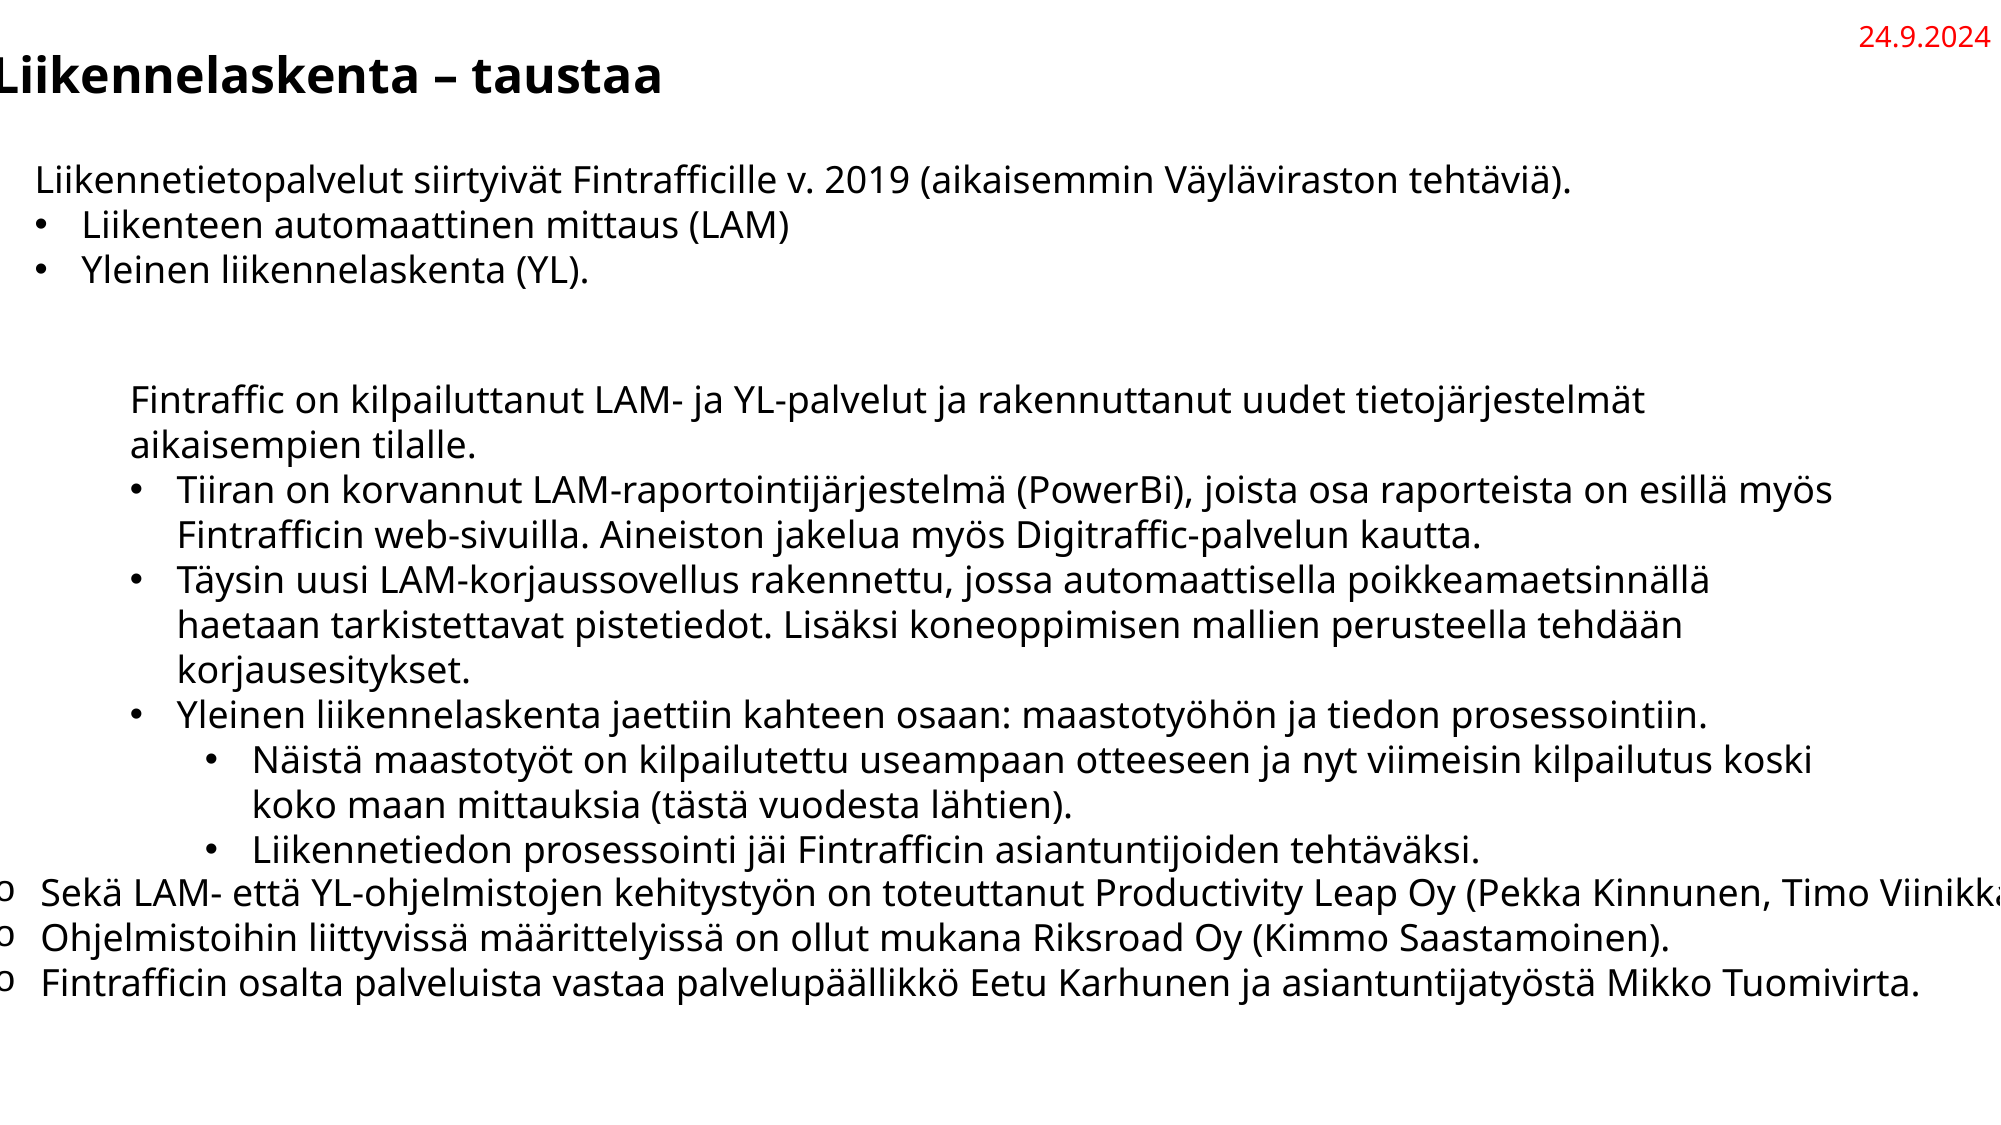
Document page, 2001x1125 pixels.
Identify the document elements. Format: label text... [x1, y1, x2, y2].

text_box Sekä LAM- että YL-ohjelmistojen kehitystyön on toteuttanut Productivity Leap Oy (Pekka Kinnunen, Timo Viinikka). Ohjelmistoihin liittyvissä määrittelyissä on ollut mukana Riksroad Oy (Kimmo Saastamoinen). Fintrafficin osalta palveluista vastaa palvelupäällikkö Eetu Karhunen ja asiantuntijatyöstä Mikko Tuomivirta. [0, 861, 2000, 1012]
text_box Fintraffic on kilpailuttanut LAM- ja YL-palvelut ja rakennuttanut uudet tietojärjestelmät aikaisempien tilalle. Tiiran on korvannut LAM-raportointijärjestelmä (PowerBi), joista osa raporteista on esillä myös Fintrafficin web-sivuilla. Aineiston jakelua myös Digitraffic-palvelun kautta. Täysin uusi LAM-korjaussovellus rakennettu, jossa automaattisella poikkeamaetsinnällä haetaan tarkistettavat pistetiedot. Lisäksi koneoppimisen mallien perusteella tehdään korjausesitykset. Yleinen liikennelaskenta jaettiin kahteen osaan: maastotyöhön ja tiedon prosessointiin. Näistä maastotyöt on kilpailutettu useampaan otteeseen ja nyt viimeisin kilpailutus koski koko maan mittauksia (tästä vuodesta lähtien). Liikennetiedon prosessointi jäi Fintrafficin asiantuntijoiden tehtäväksi. [114, 368, 1851, 861]
text_box 24.9.2024 [1843, 11, 2000, 61]
text_box Liikennelaskenta – taustaa [0, 36, 679, 111]
text_box Liikennetietopalvelut siirtyivät Fintrafficille v. 2019 (aikaisemmin Väyläviraston tehtäviä). Liikenteen automaattinen mittaus (LAM) Yleinen liikennelaskenta (YL). [19, 148, 1589, 299]
